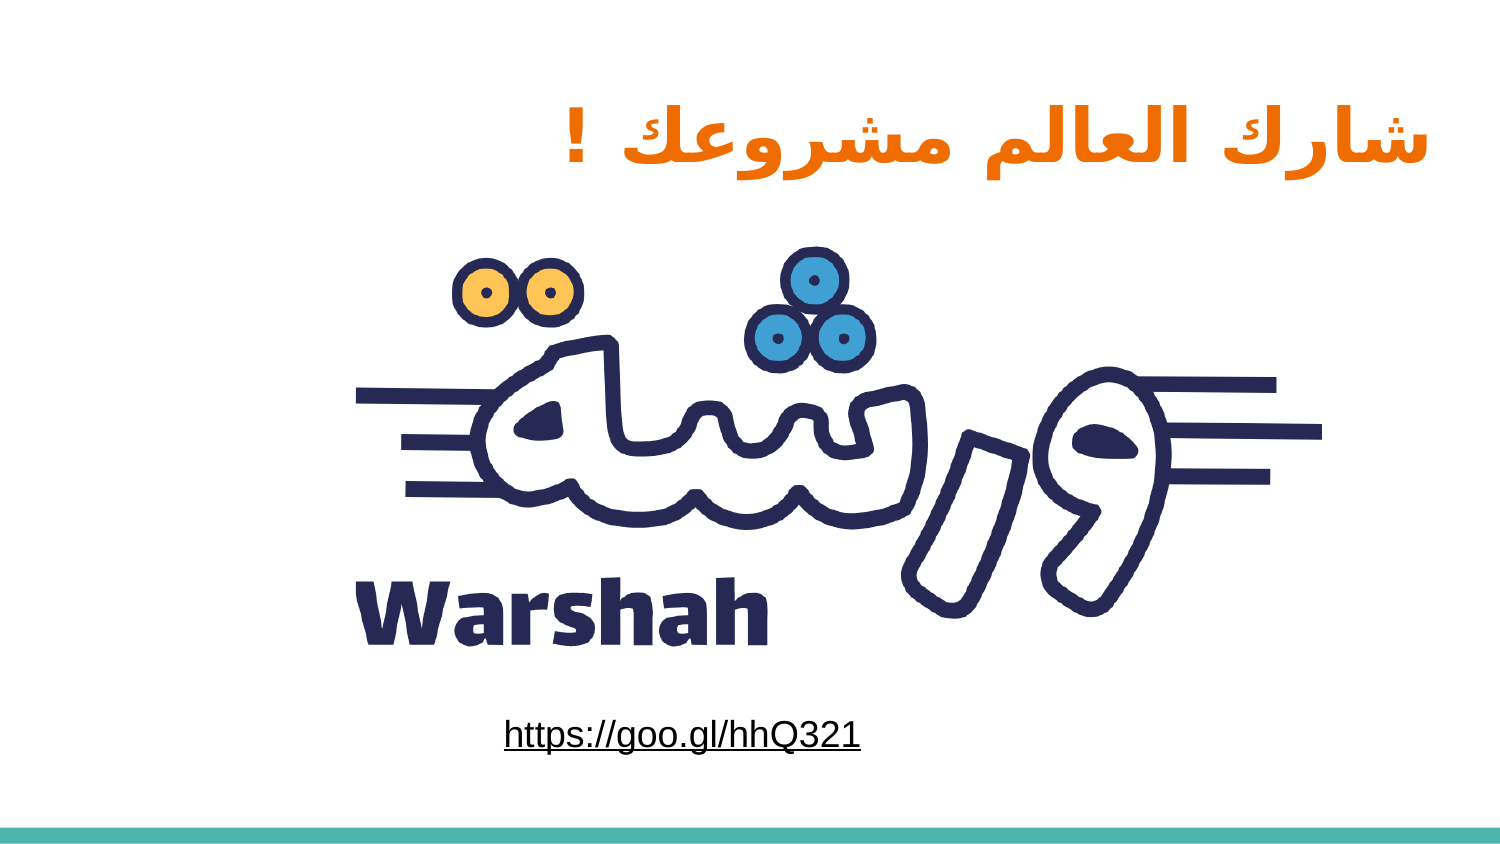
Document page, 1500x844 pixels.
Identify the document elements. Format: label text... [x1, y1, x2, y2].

picture [355, 196, 1323, 695]
title شارك العالم مشروعك ! [51, 72, 1449, 189]
text_box https://goo.gl/hhQ321 [488, 704, 924, 763]
